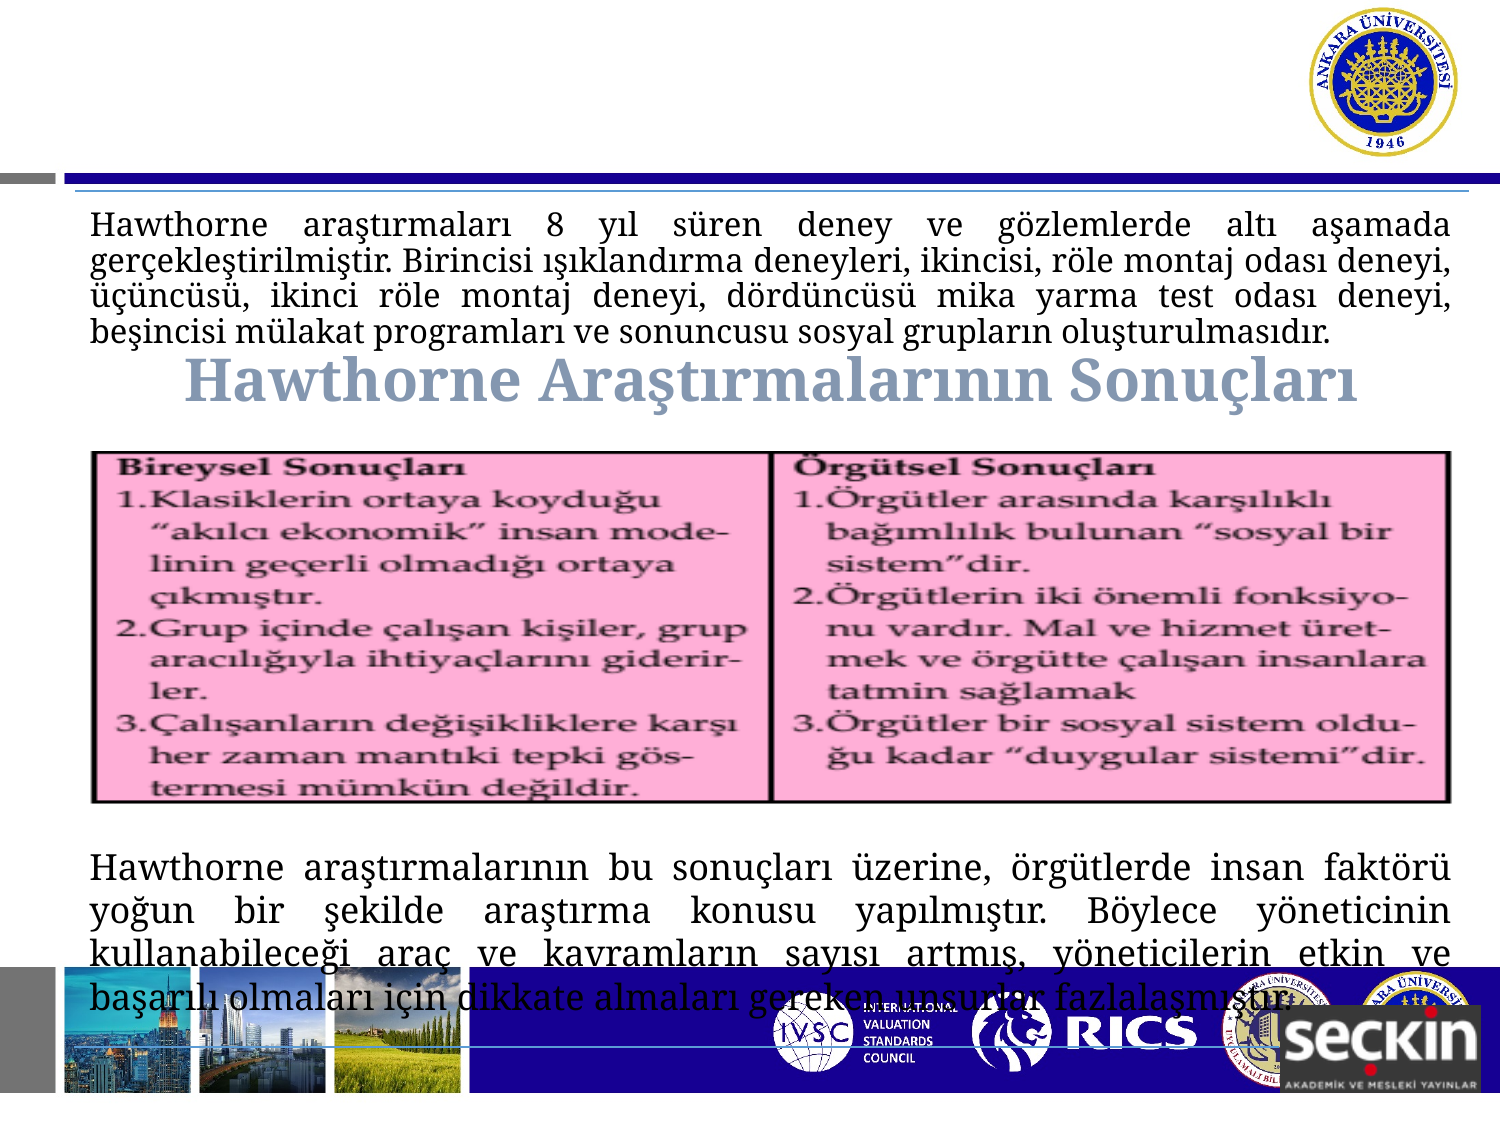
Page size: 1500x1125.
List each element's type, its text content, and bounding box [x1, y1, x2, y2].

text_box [74, 451, 1469, 848]
list Hawthorne araştırmaları 8 yıl süren deney ve gözlemlerde altı aşamada gerçekleştirilmiştir. Birincisi ışıklandırma deneyleri, ikincisi, röle montaj odası deneyi, üçüncüsü, ikinci röle montaj deneyi, dördüncüsü mika yarma test odası deneyi, beşincisi mülakat programları ve sonuncusu sosyal grupların oluşturulmasıdır. Hawthorne Araştırmalarının Sonuçları [75, 200, 1469, 447]
text_box Hawthorne araştırmalarının bu sonuçları üzerine, örgütlerde insan faktörü yoğun bir şekilde araştırma konusu yapılmıştır. Böylece yöneticinin kullanabileceği araç ve kavramların sayısı artmış, yöneticilerin etkin ve başarılı olmaları için dikkate almaları gereken unsurlar fazlalaşmıştır. [74, 848, 1469, 1052]
picture [0, 0, 1500, 1125]
